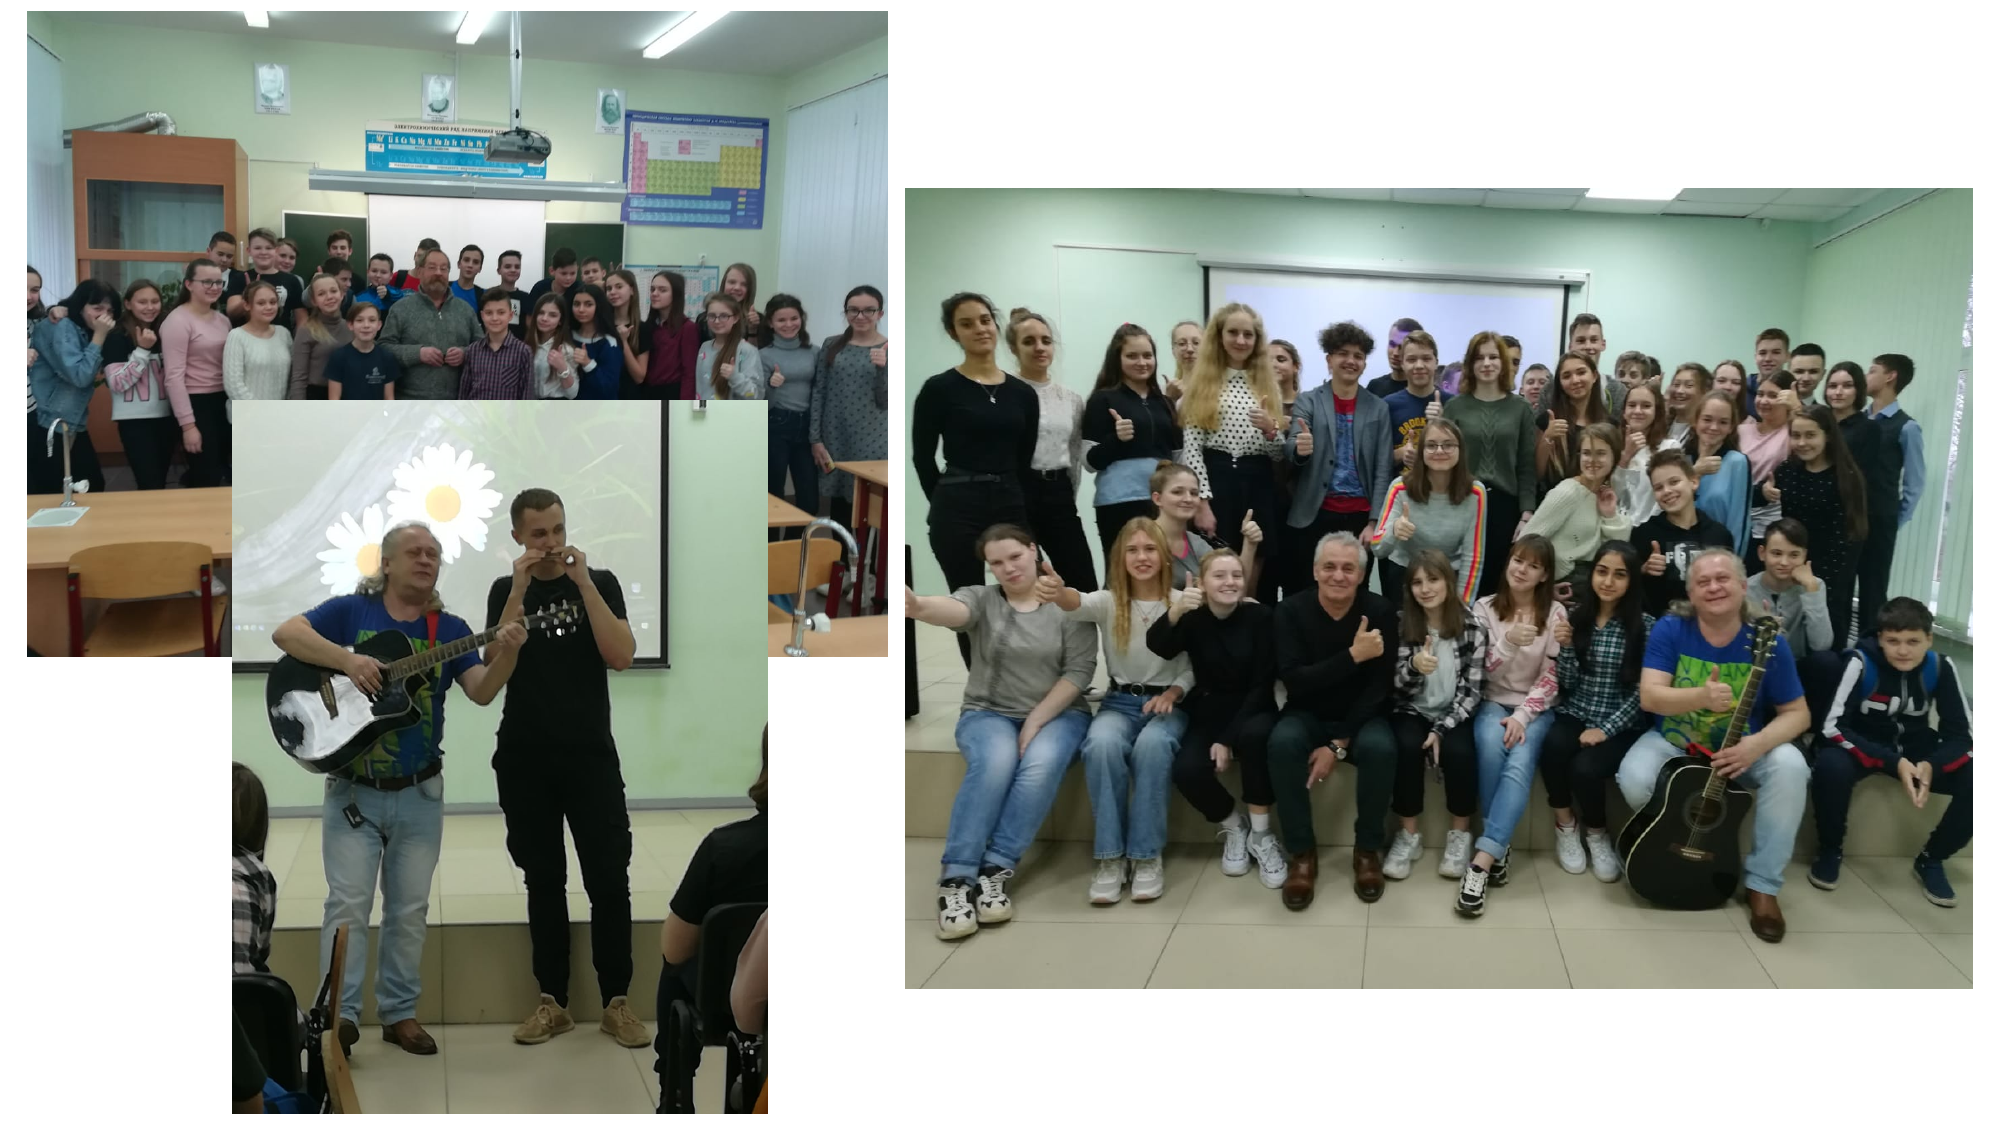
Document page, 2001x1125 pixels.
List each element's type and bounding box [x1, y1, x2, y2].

list [232, 400, 768, 1114]
picture [27, 11, 888, 657]
picture [905, 188, 1973, 989]
